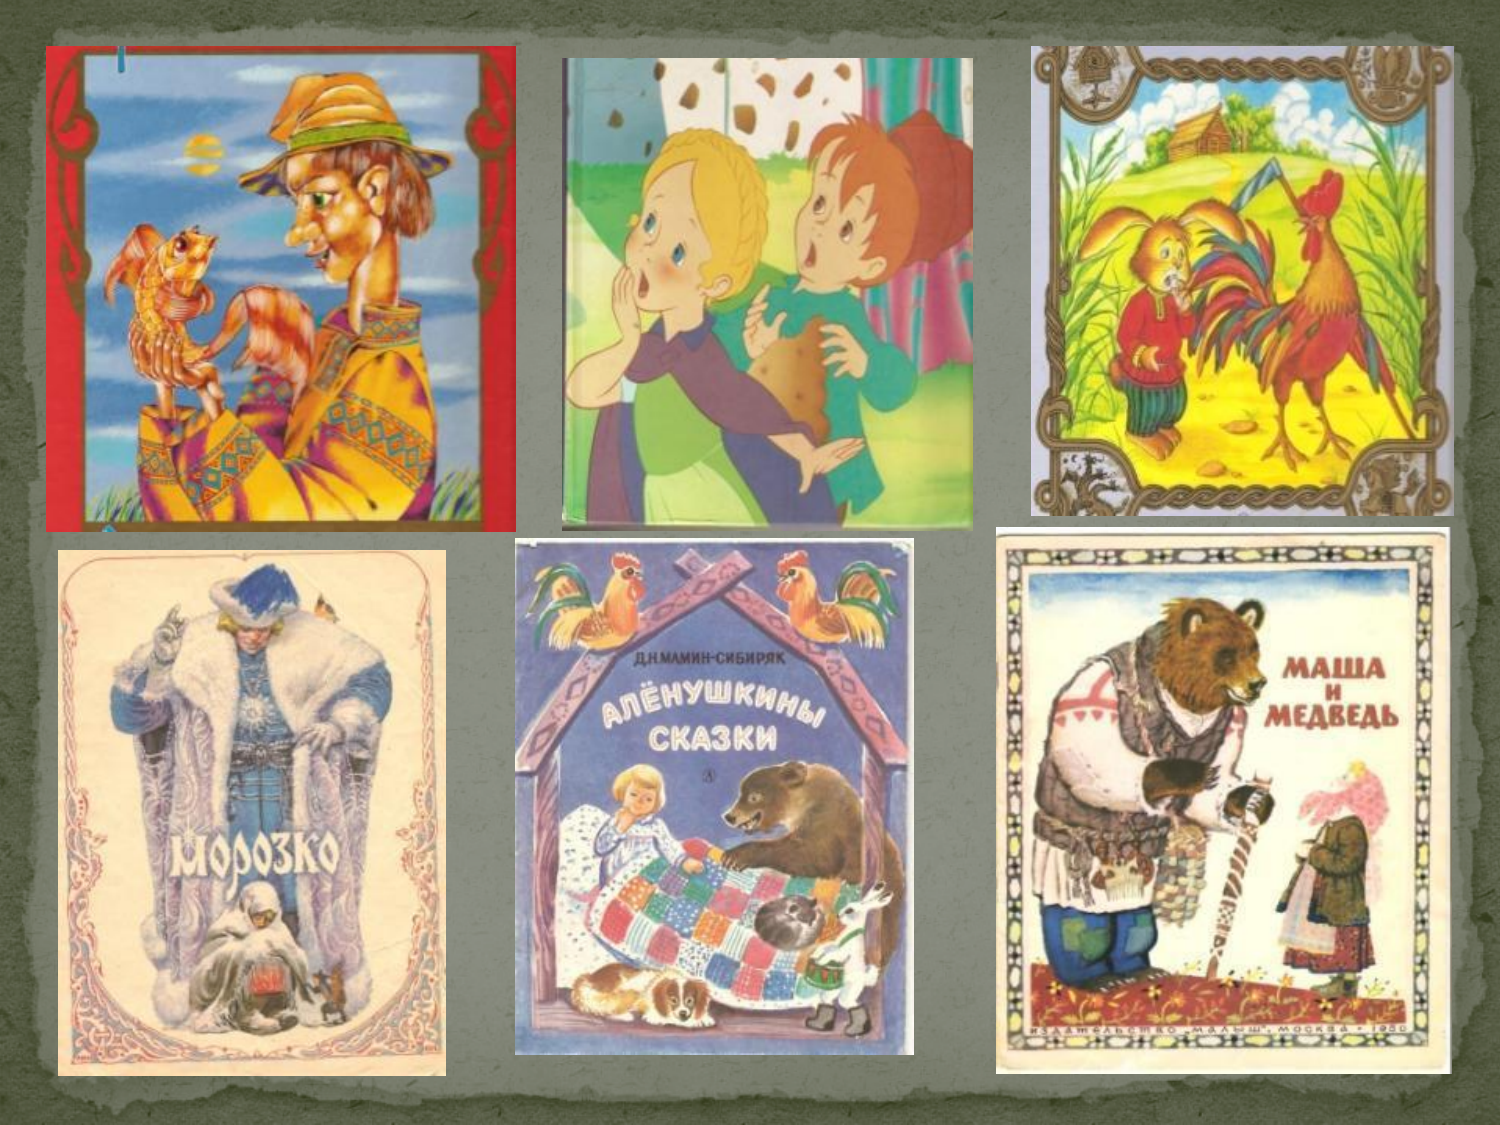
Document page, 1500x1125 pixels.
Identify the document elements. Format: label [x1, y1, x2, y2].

picture [46, 46, 516, 532]
picture [515, 538, 914, 1055]
picture [562, 58, 973, 531]
picture [996, 527, 1452, 1074]
picture [58, 550, 446, 1076]
picture [1031, 46, 1454, 516]
